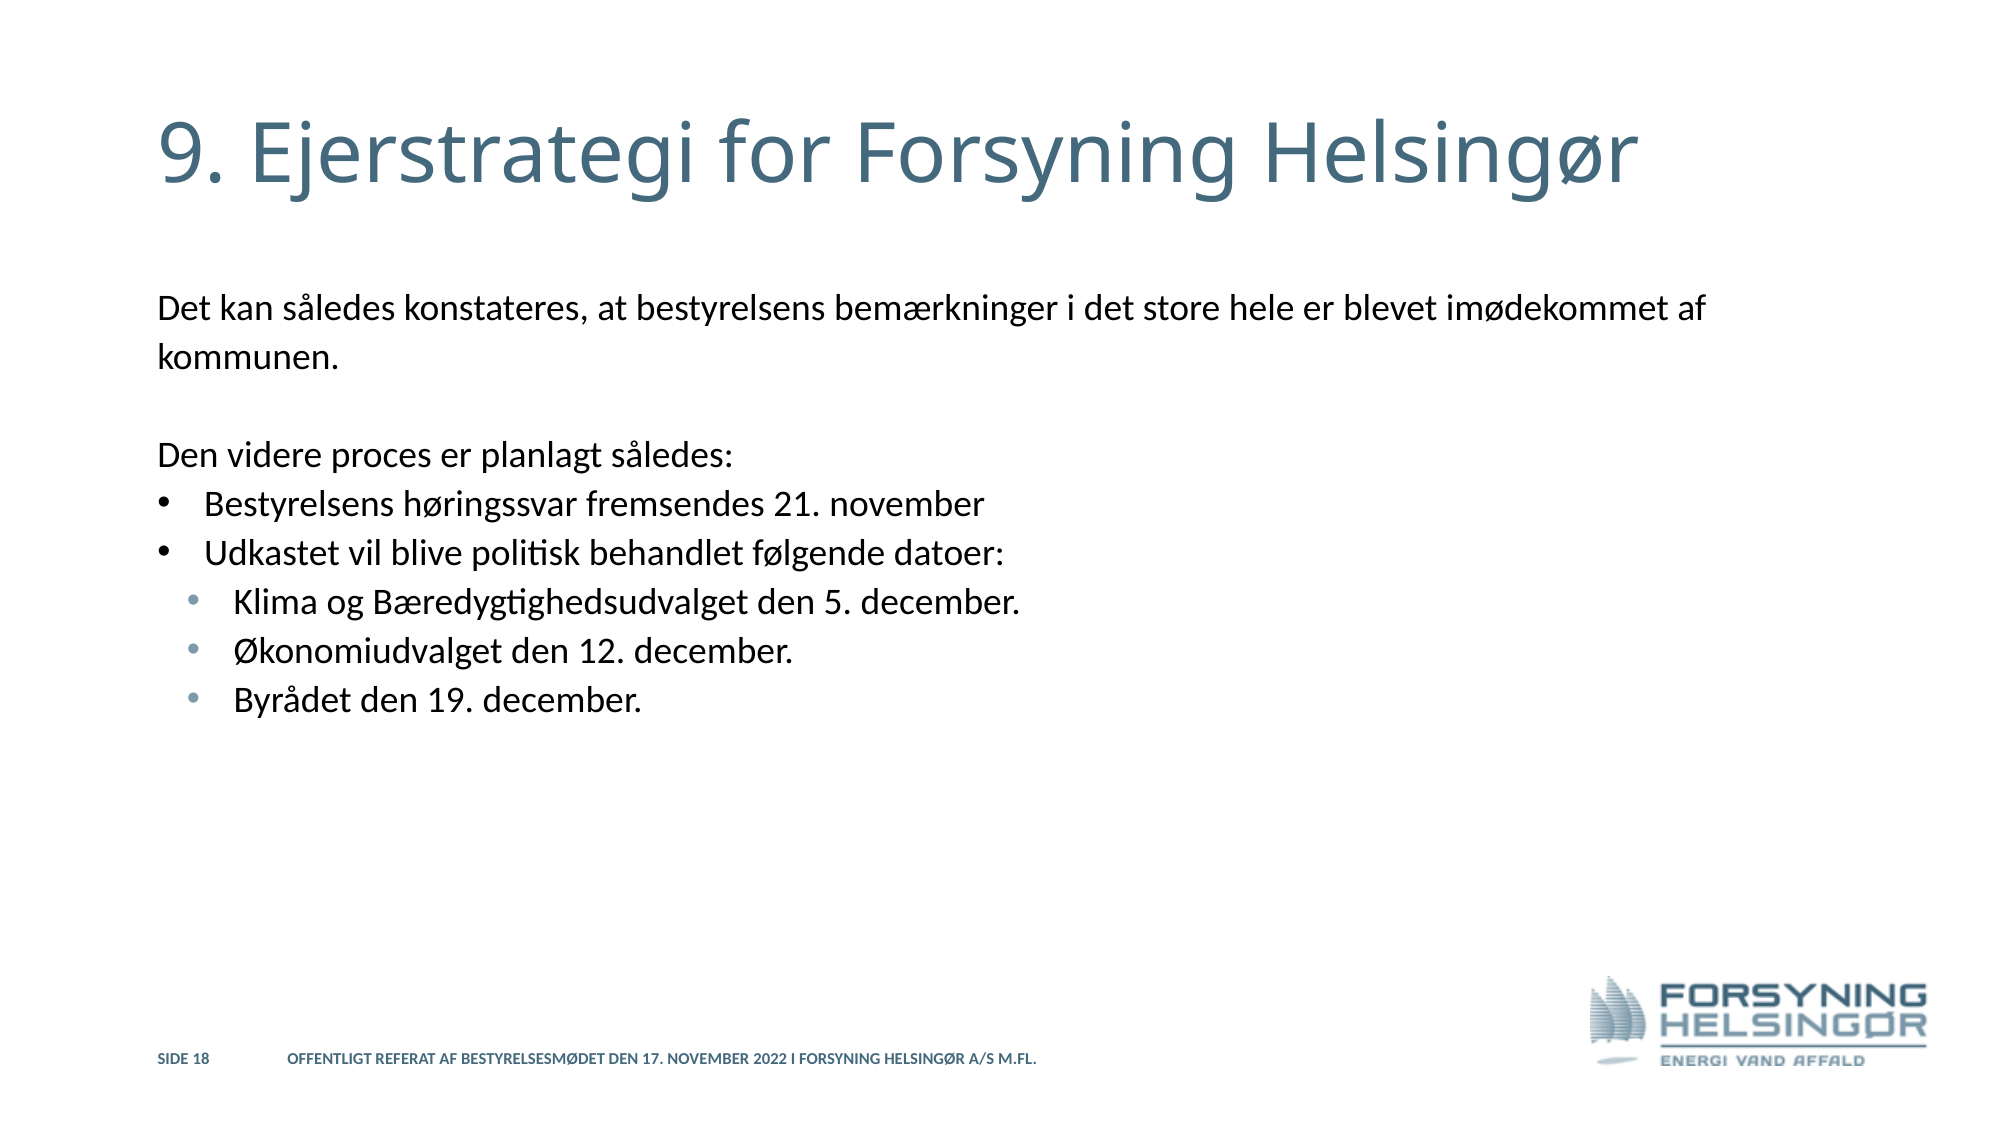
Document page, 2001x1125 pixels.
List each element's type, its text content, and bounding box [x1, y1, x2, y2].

slide_number Side 18 [157, 1039, 260, 1068]
title 9. Ejerstrategi for Forsyning Helsingør [157, 30, 1843, 268]
list Det kan således konstateres, at bestyrelsens bemærkninger i det store hele er blevet imødekommet af kommunen. Den videre proces er planlagt således: Bestyrelsens høringssvar fremsendes 21. november Udkastet vil blive politisk behandlet følgende datoer: Klima og Bæredygtighedsudvalget den 5. december. Økonomiudvalget den 12. december. Byrådet den 19. december. [157, 278, 1721, 924]
picture [1590, 976, 1929, 1066]
footer Offentligt referat af bestyrelsesmødet den 17. november 2022 i Forsyning Helsingør A/S m.fl. [287, 1039, 1138, 1068]
